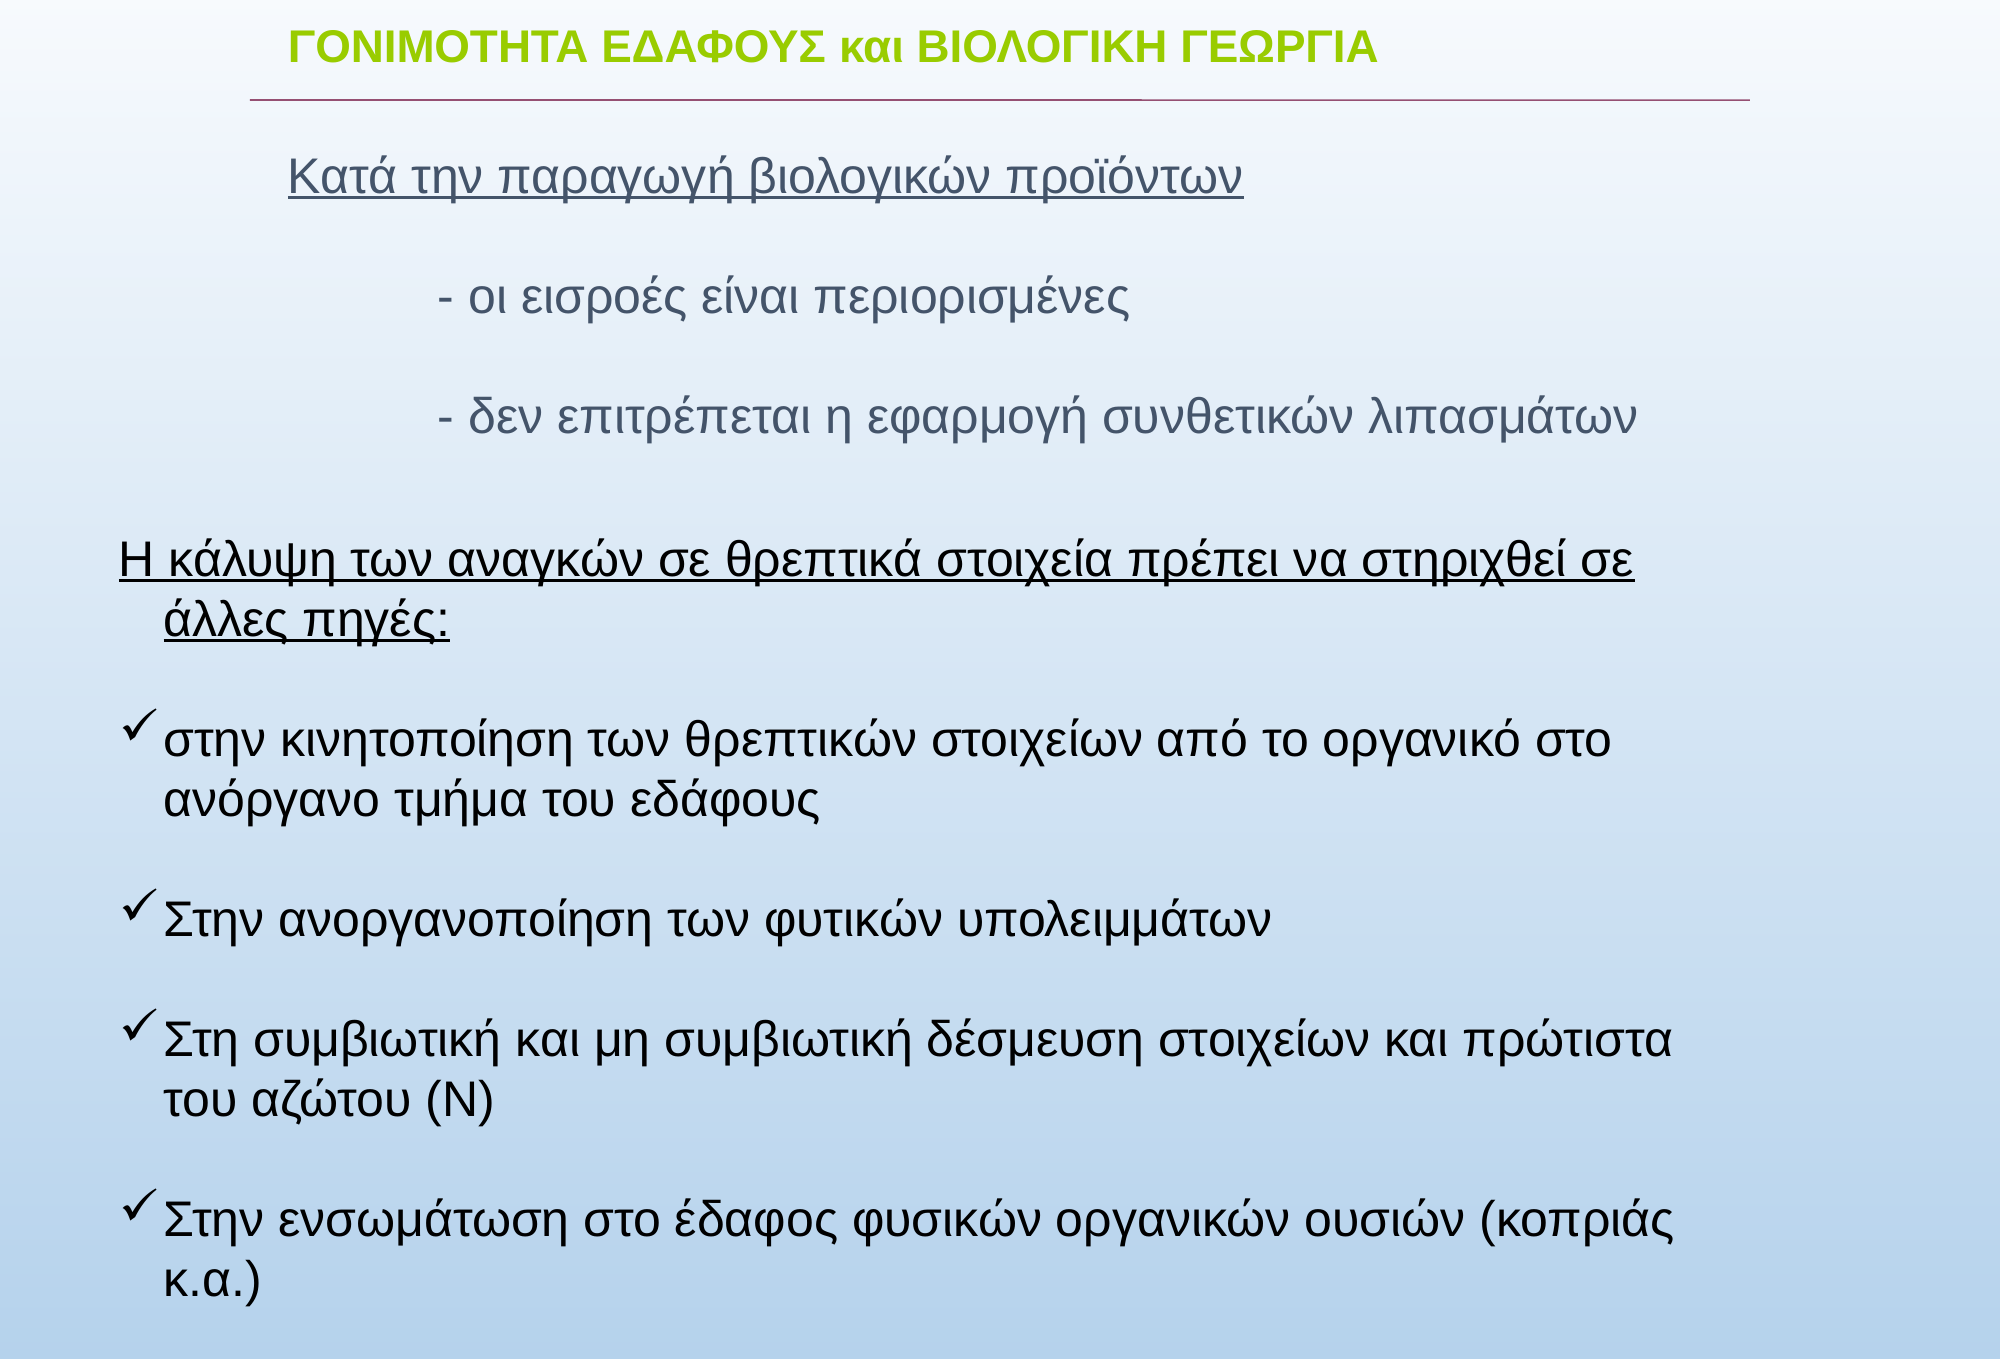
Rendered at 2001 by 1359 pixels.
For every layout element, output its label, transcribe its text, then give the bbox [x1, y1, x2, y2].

text_box Η κάλυψη των αναγκών σε θρεπτικά στοιχεία πρέπει να στηριχθεί σε άλλες πηγές: στην κινητοποίηση των θρεπτικών στοιχείων από το οργανικό στο ανόργανο τμήμα του εδάφους Στην ανοργανοποίηση των φυτικών υπολειμμάτων Στη συμβιωτική και μη συμβιωτική δέσμευση στοιχείων και πρώτιστα του αζώτου (Ν) Στην ενσωμάτωση στο έδαφος φυσικών οργανικών ουσιών (κοπριάς κ.α.) [104, 518, 1734, 1359]
text_box Κατά την παραγωγή βιολογικών προϊόντων - οι εισροές είναι περιορισμένες - δεν επιτρέπεται η εφαρμογή συνθετικών λιπασμάτων [273, 135, 1679, 451]
text_box ΓΟΝΙΜΟΤΗΤΑ ΕΔΑΦΟΥΣ και ΒΙΟΛΟΓΙΚΗ ΓΕΩΡΓΙΑ [273, 15, 1394, 80]
